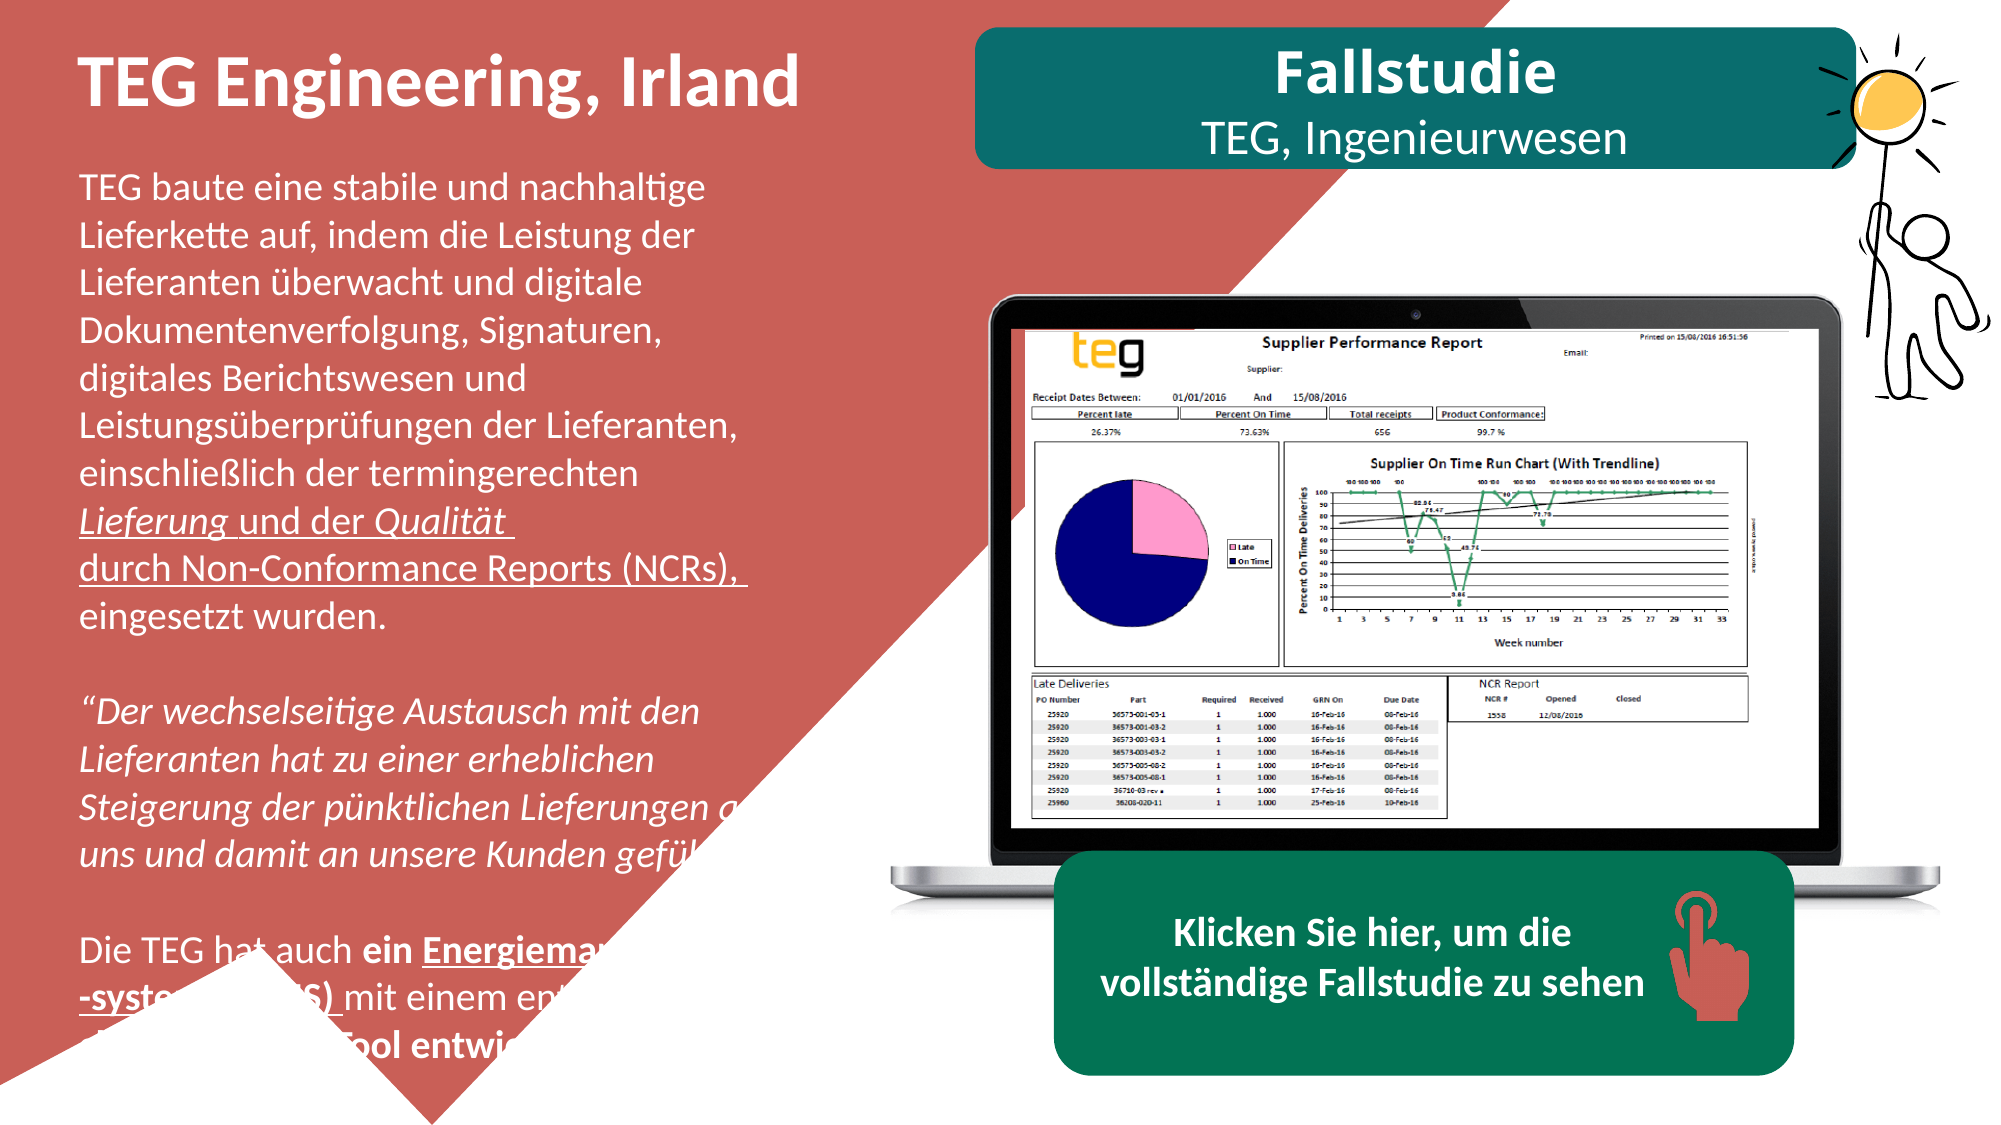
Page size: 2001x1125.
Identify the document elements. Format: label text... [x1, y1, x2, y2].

text_box [973, 26, 1849, 171]
text_box Fallstudie TEG, Ingenieurwesen [1012, 27, 1819, 173]
picture [840, 266, 1978, 960]
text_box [1858, 201, 1991, 401]
list TEG baute eine stabile und nachhaltige Lieferkette auf, indem die Leistung der Lieferanten überwacht und digitale Dokumentenverfolgung, Signaturen, digitales Berichtswesen und Leistungsüberprüfungen der Lieferanten, einschließlich der termingerechten Lieferung und der Qualität durch Non-Conformance Reports (NCRs), eingesetzt wurden. “Der wechselseitige Austausch mit den Lieferanten hat zu einer erheblichen Steigerung der pünktlichen Lieferungen an uns und damit an unsere Kunden geführt.” Die TEG hat auch ein Energiemanagement-system (EnMS) mit einem entsprechenden cloudbasierten Tool entwickelt. [64, 174, 812, 1106]
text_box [1053, 850, 1795, 1076]
text_box TEG Engineering, Irland [62, 44, 921, 174]
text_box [1818, 32, 1960, 338]
